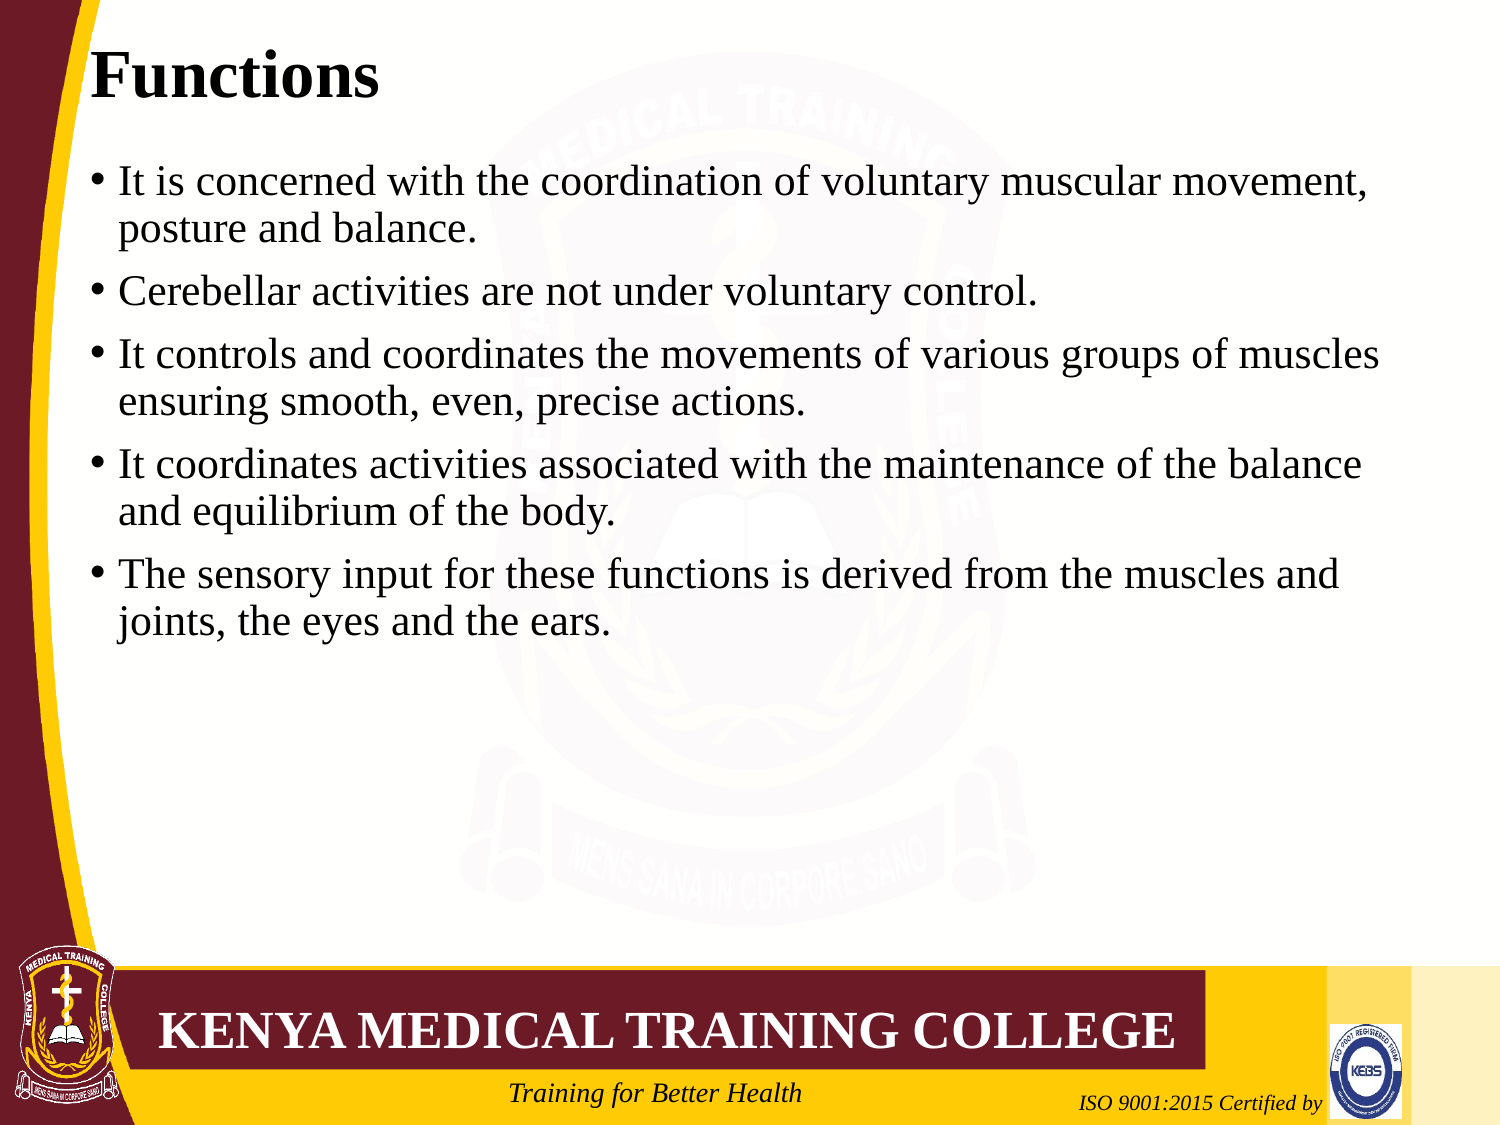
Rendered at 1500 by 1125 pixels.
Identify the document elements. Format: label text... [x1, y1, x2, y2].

title Functions [75, 24, 1425, 125]
picture [0, 0, 1500, 1125]
list It is concerned with the coordination of voluntary muscular movement, posture and balance. Cerebellar activities are not under voluntary control. It controls and coordinates the movements of various groups of muscles ensuring smooth, even, precise actions. It coordinates activities associated with the maintenance of the balance and equilibrium of the body. The sensory input for these functions is derived from the muscles and joints, the eyes and the ears. [75, 149, 1425, 1050]
